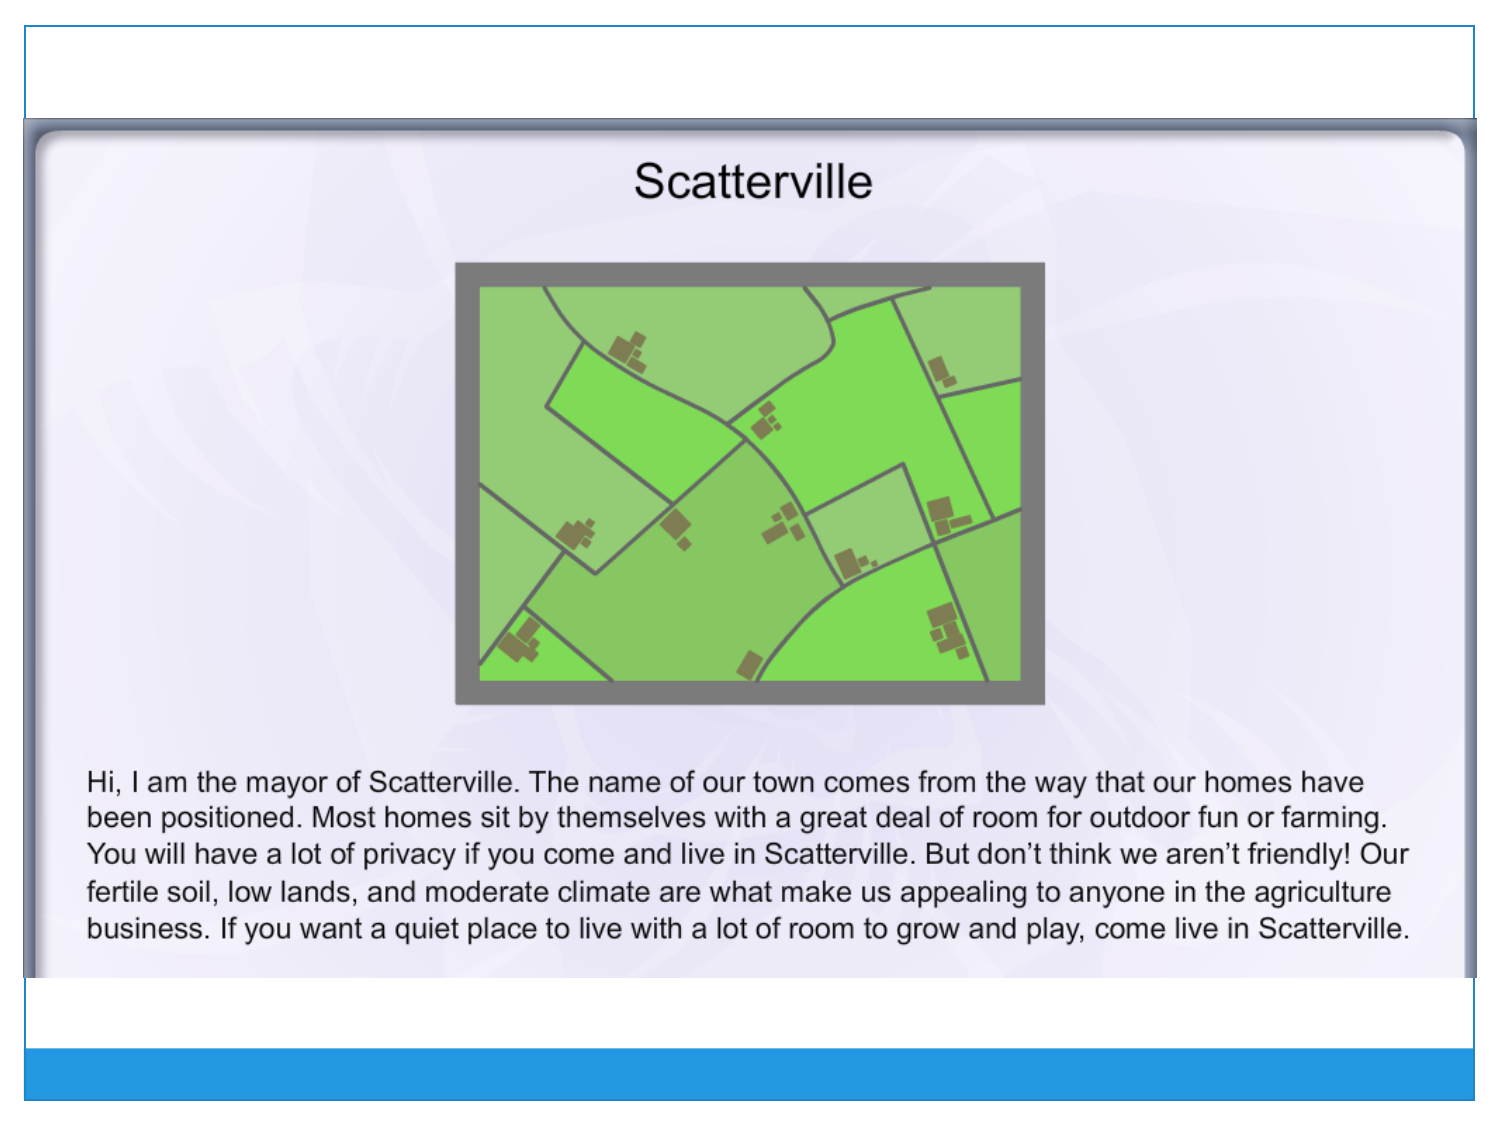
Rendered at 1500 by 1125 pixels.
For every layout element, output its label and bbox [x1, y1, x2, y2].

picture [23, 118, 1477, 978]
